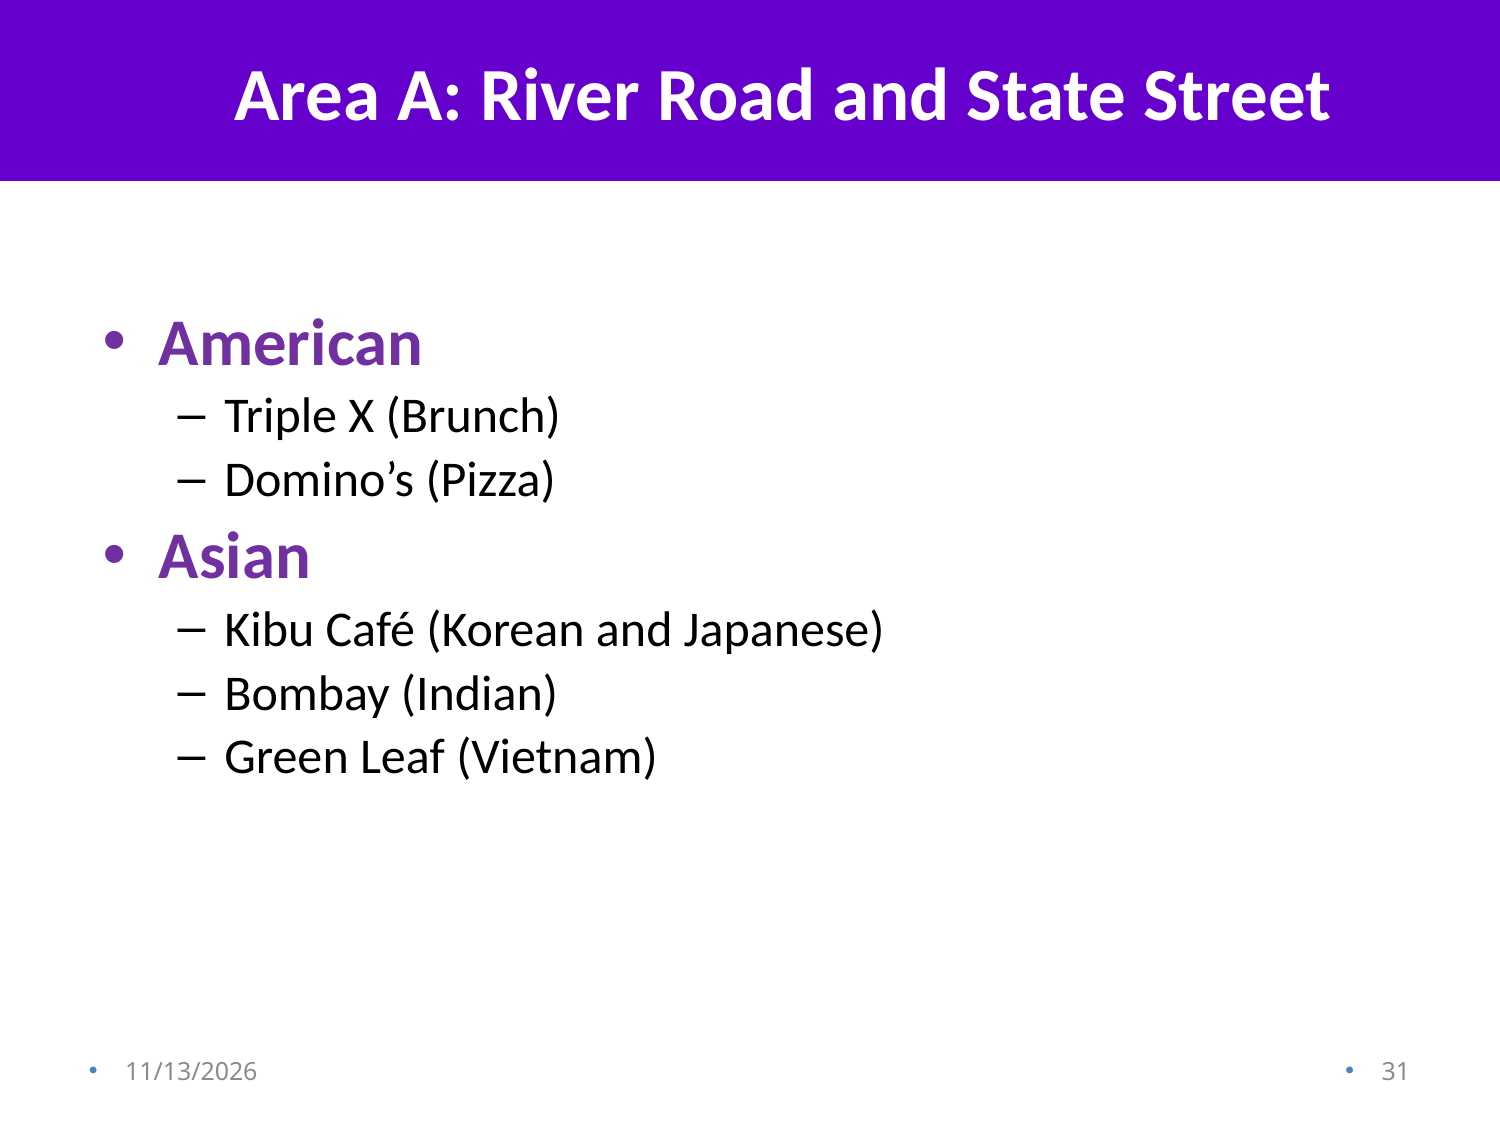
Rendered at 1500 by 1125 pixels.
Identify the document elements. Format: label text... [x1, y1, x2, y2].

list American Triple X (Brunch) Domino’s (Pizza) Asian Kibu Café (Korean and Japanese) Bombay (Indian) Green Leaf (Vietnam) [87, 299, 1438, 1075]
title Area A: River Road and State Street [0, 0, 1500, 181]
text_box 31 [1074, 1042, 1425, 1103]
text_box 8/18/2013 [75, 1042, 425, 1103]
